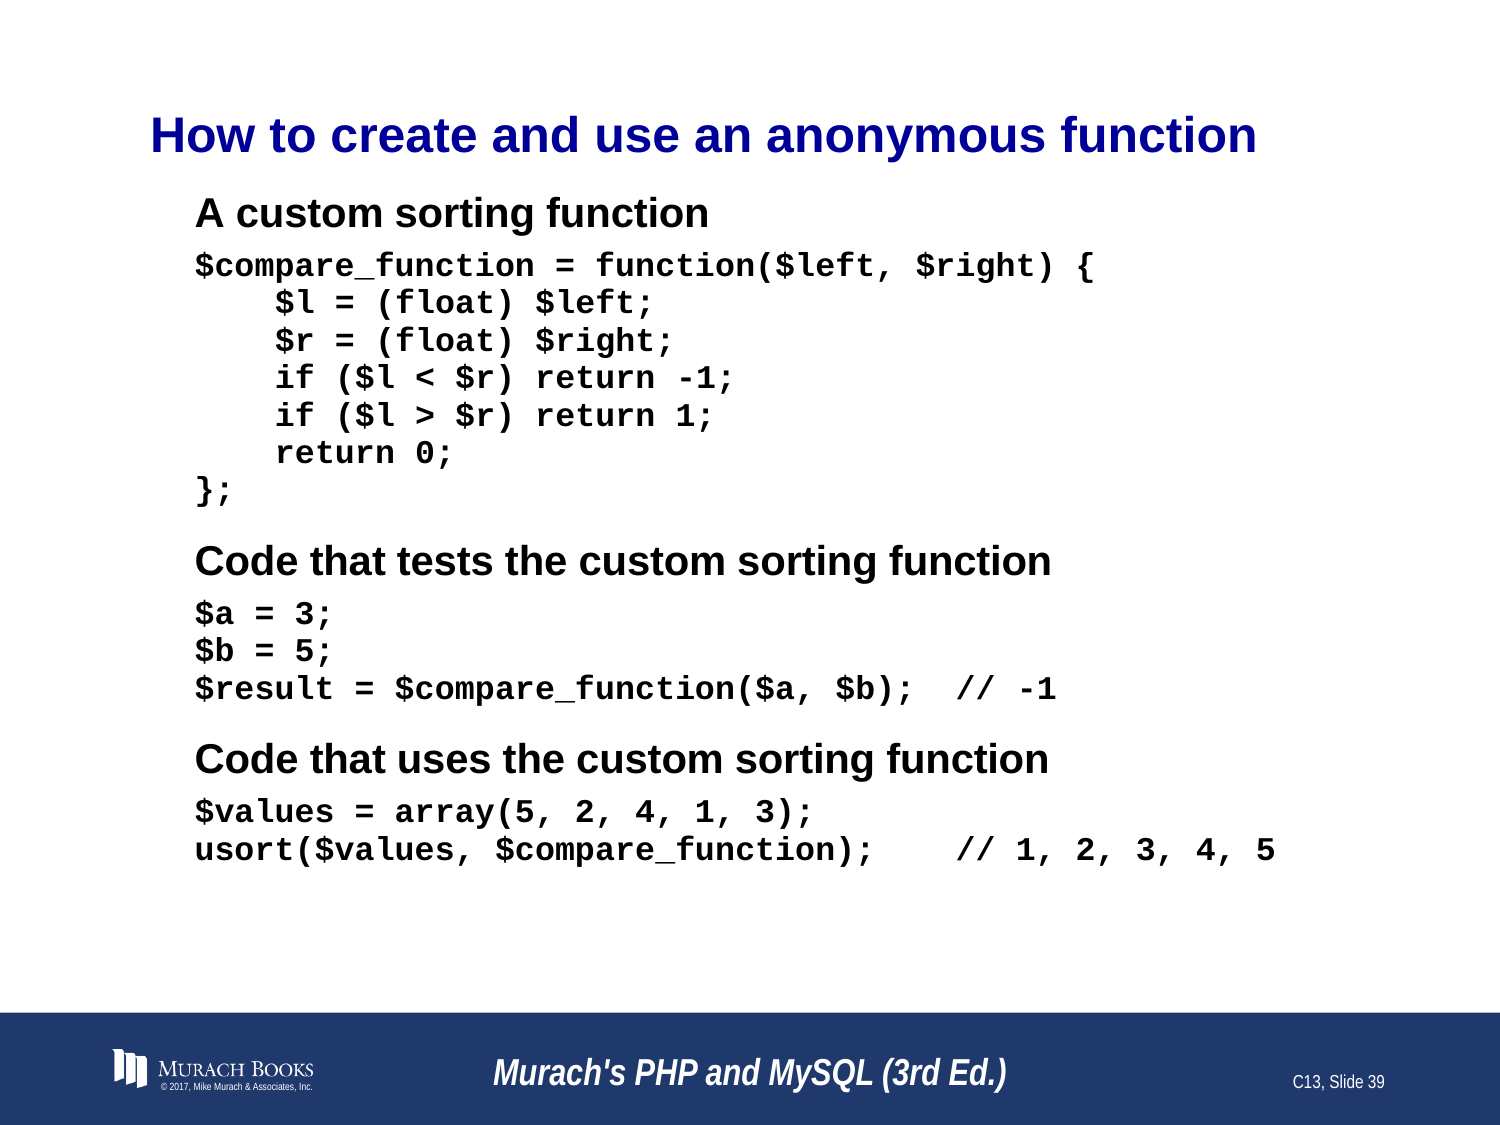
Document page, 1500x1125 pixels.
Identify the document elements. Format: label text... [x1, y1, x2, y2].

footer © 2017, Mike Murach & Associates, Inc. [12, 1025, 463, 1100]
slide_number Murach's PHP and MySQL (3rd Ed.) [463, 1025, 1050, 1100]
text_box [137, 187, 1339, 963]
slide_number C13, Slide 39 [1087, 1025, 1400, 1100]
title How to create and use an anonymous function [150, 101, 1350, 163]
